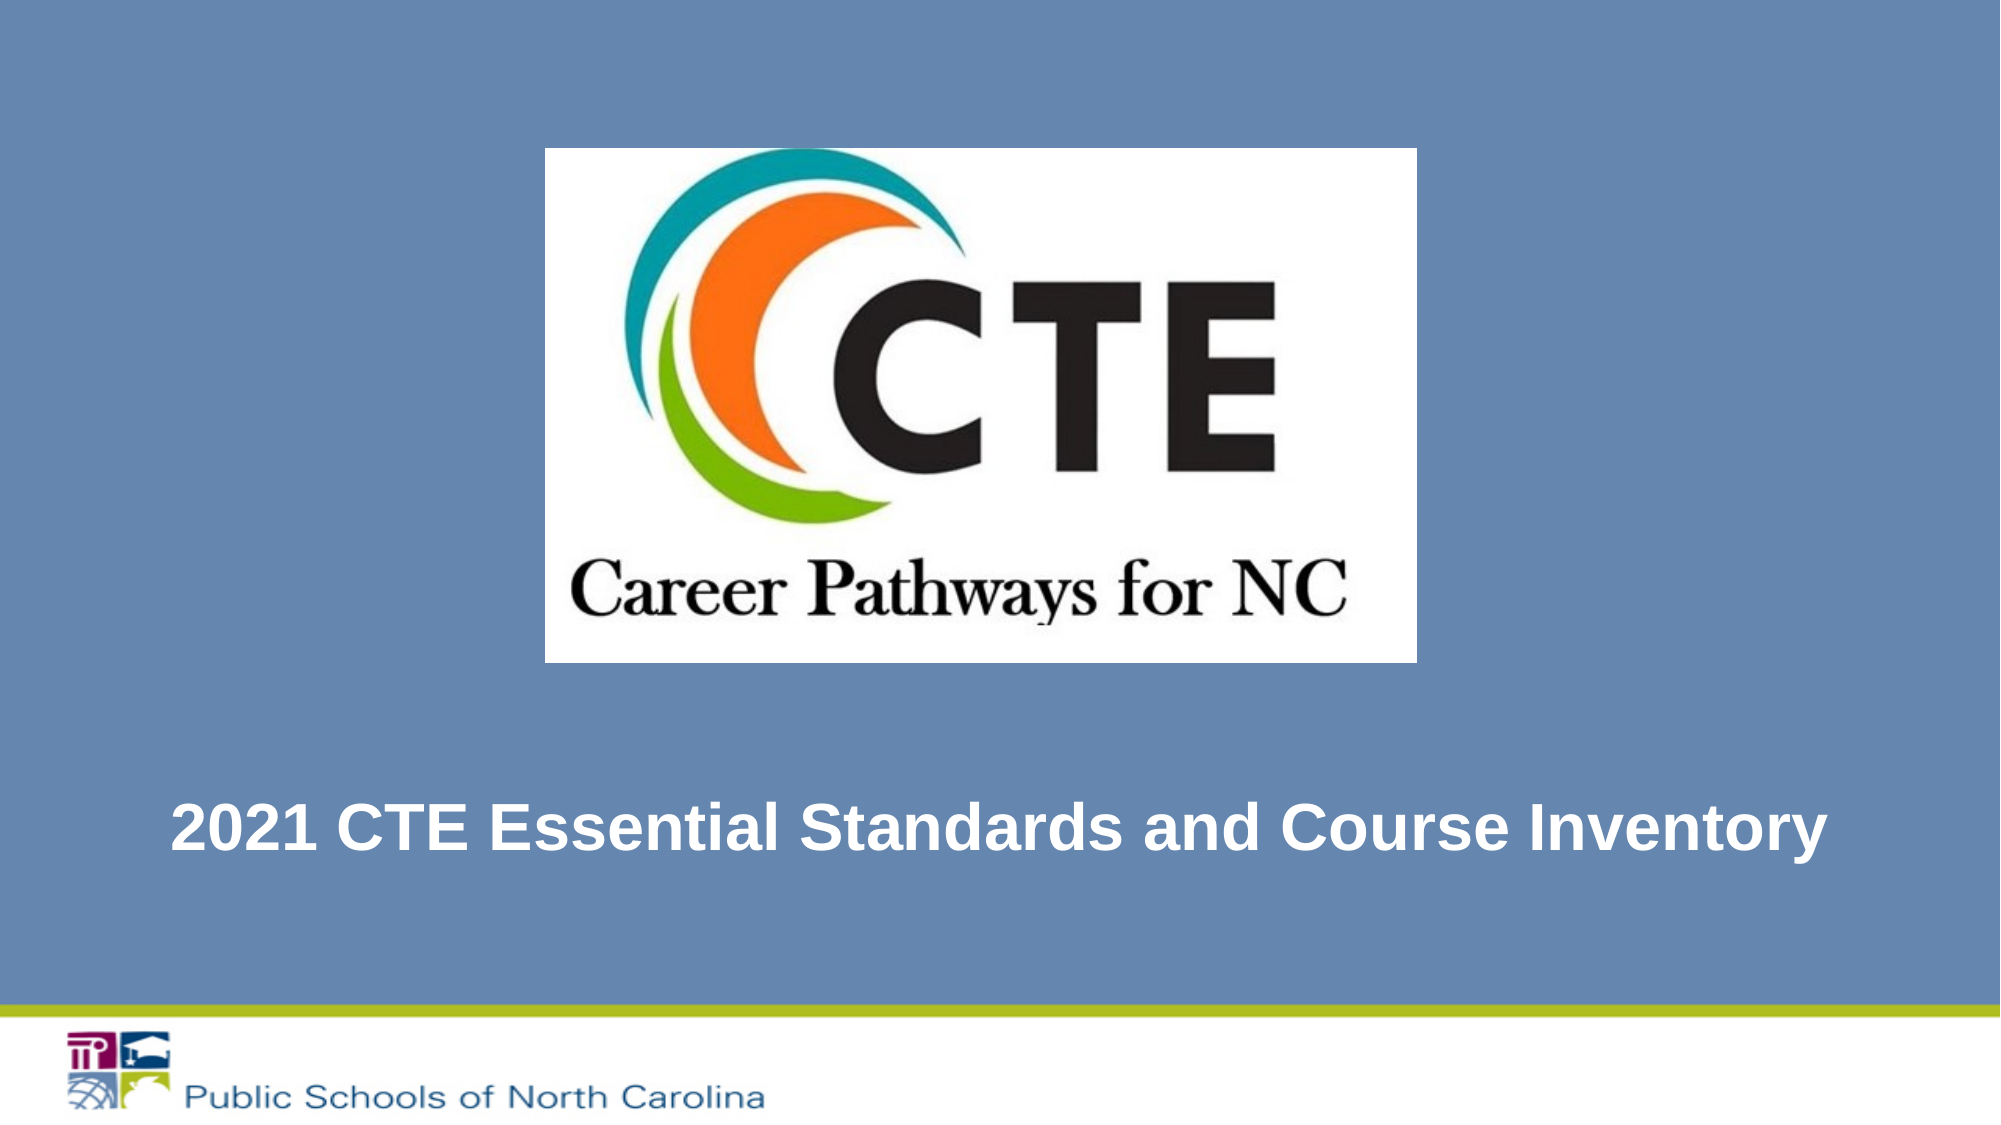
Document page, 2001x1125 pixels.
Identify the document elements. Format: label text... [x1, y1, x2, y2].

text_box 2021 CTE Essential Standards and Course Inventory [64, 776, 1936, 871]
picture [0, 0, 2000, 1125]
